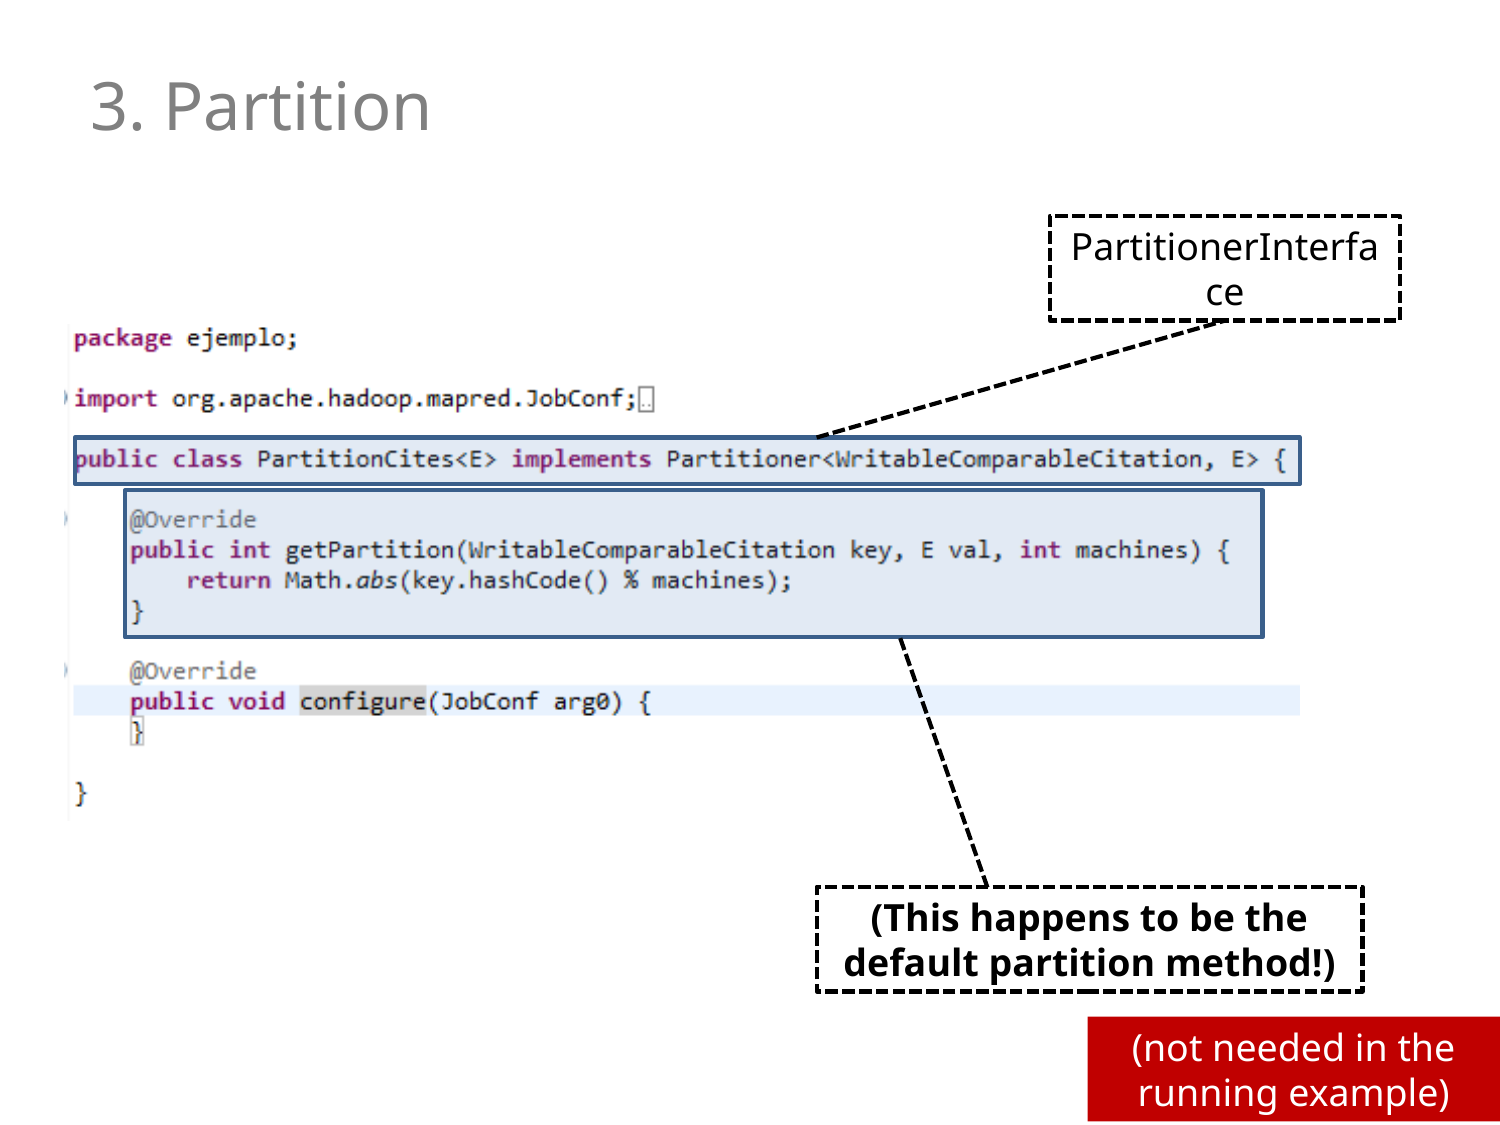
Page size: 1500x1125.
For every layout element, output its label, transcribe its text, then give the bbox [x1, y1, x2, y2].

text_box (This happens to be the default partition method!) [816, 886, 1363, 992]
text_box (not needed in the running example) [1087, 1016, 1500, 1122]
title 3. Partition [75, 45, 1425, 163]
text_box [816, 276, 1226, 438]
text_box PartitionerInterface [1050, 215, 1400, 321]
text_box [899, 637, 988, 888]
picture [64, 324, 1301, 821]
